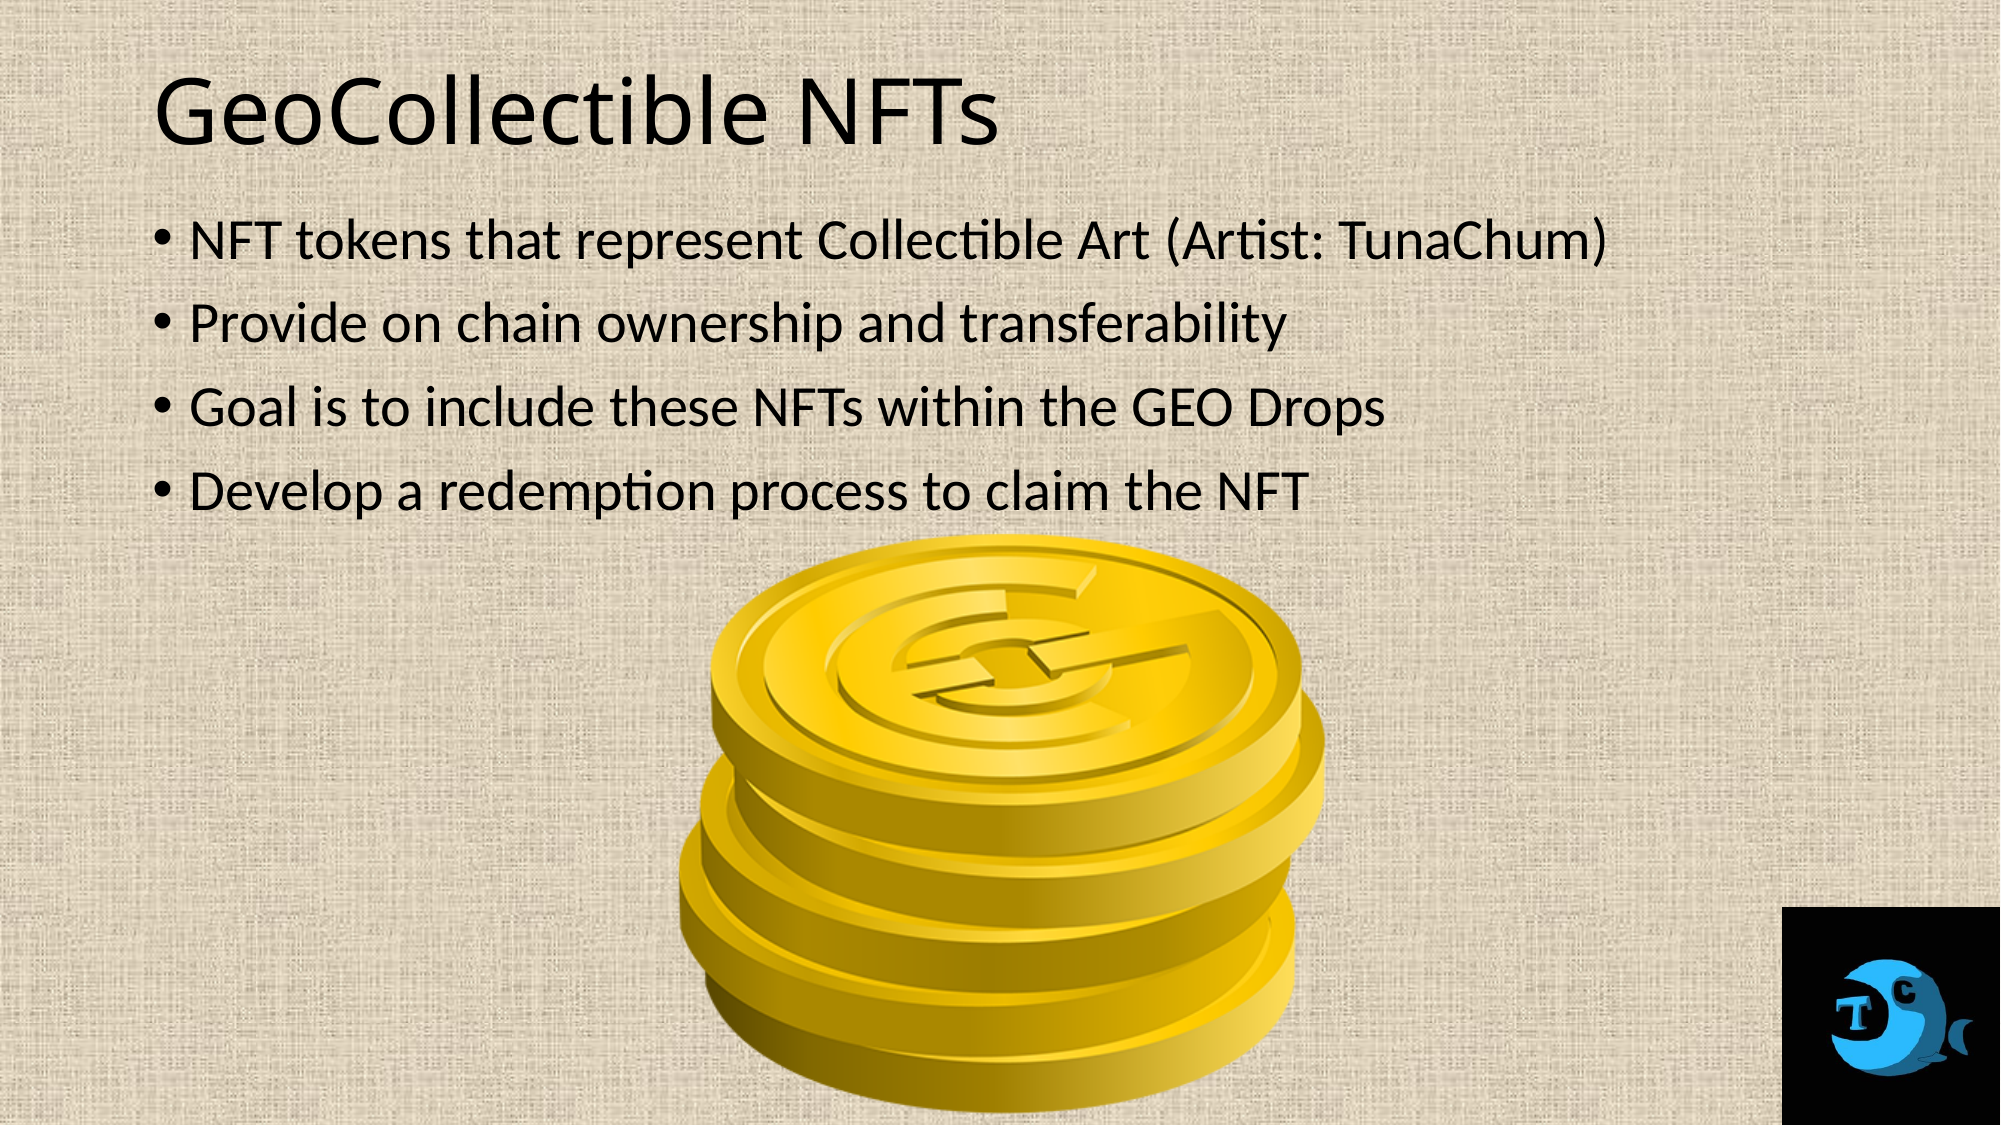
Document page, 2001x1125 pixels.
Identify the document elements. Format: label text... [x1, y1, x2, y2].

list NFT tokens that represent Collectible Art (Artist: TunaChum) Provide on chain ownership and transferability Goal is to include these NFTs within the GEO Drops Develop a redemption process to claim the NFT [137, 201, 1863, 916]
picture [0, 0, 2001, 1125]
title GeoCollectible NFTs [137, 6, 1863, 201]
